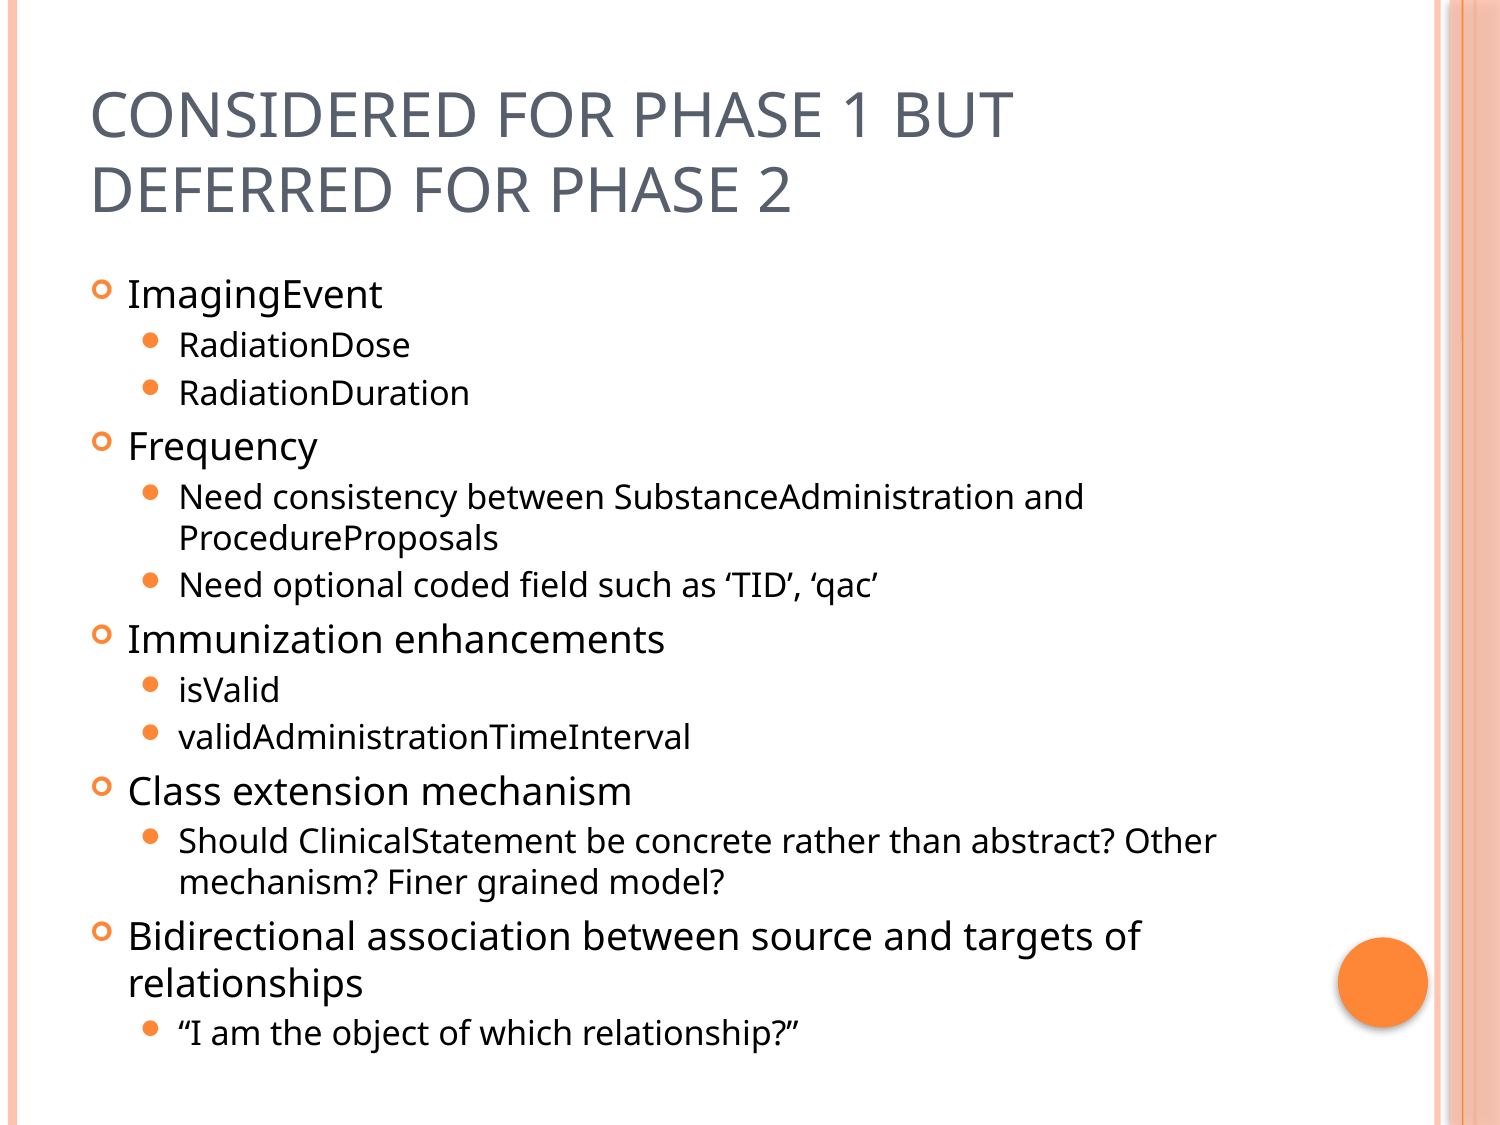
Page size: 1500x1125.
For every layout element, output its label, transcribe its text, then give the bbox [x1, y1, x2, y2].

title Considered for Phase 1 but Deferred for Phase 2 [75, 45, 1300, 233]
list ImagingEvent RadiationDose RadiationDuration Frequency Need consistency between SubstanceAdministration and ProcedureProposals Need optional coded field such as ‘TID’, ‘qac’ Immunization enhancements isValid validAdministrationTimeInterval Class extension mechanism Should ClinicalStatement be concrete rather than abstract? Other mechanism? Finer grained model? Bidirectional association between source and targets of relationships “I am the object of which relationship?” [75, 262, 1300, 1062]
